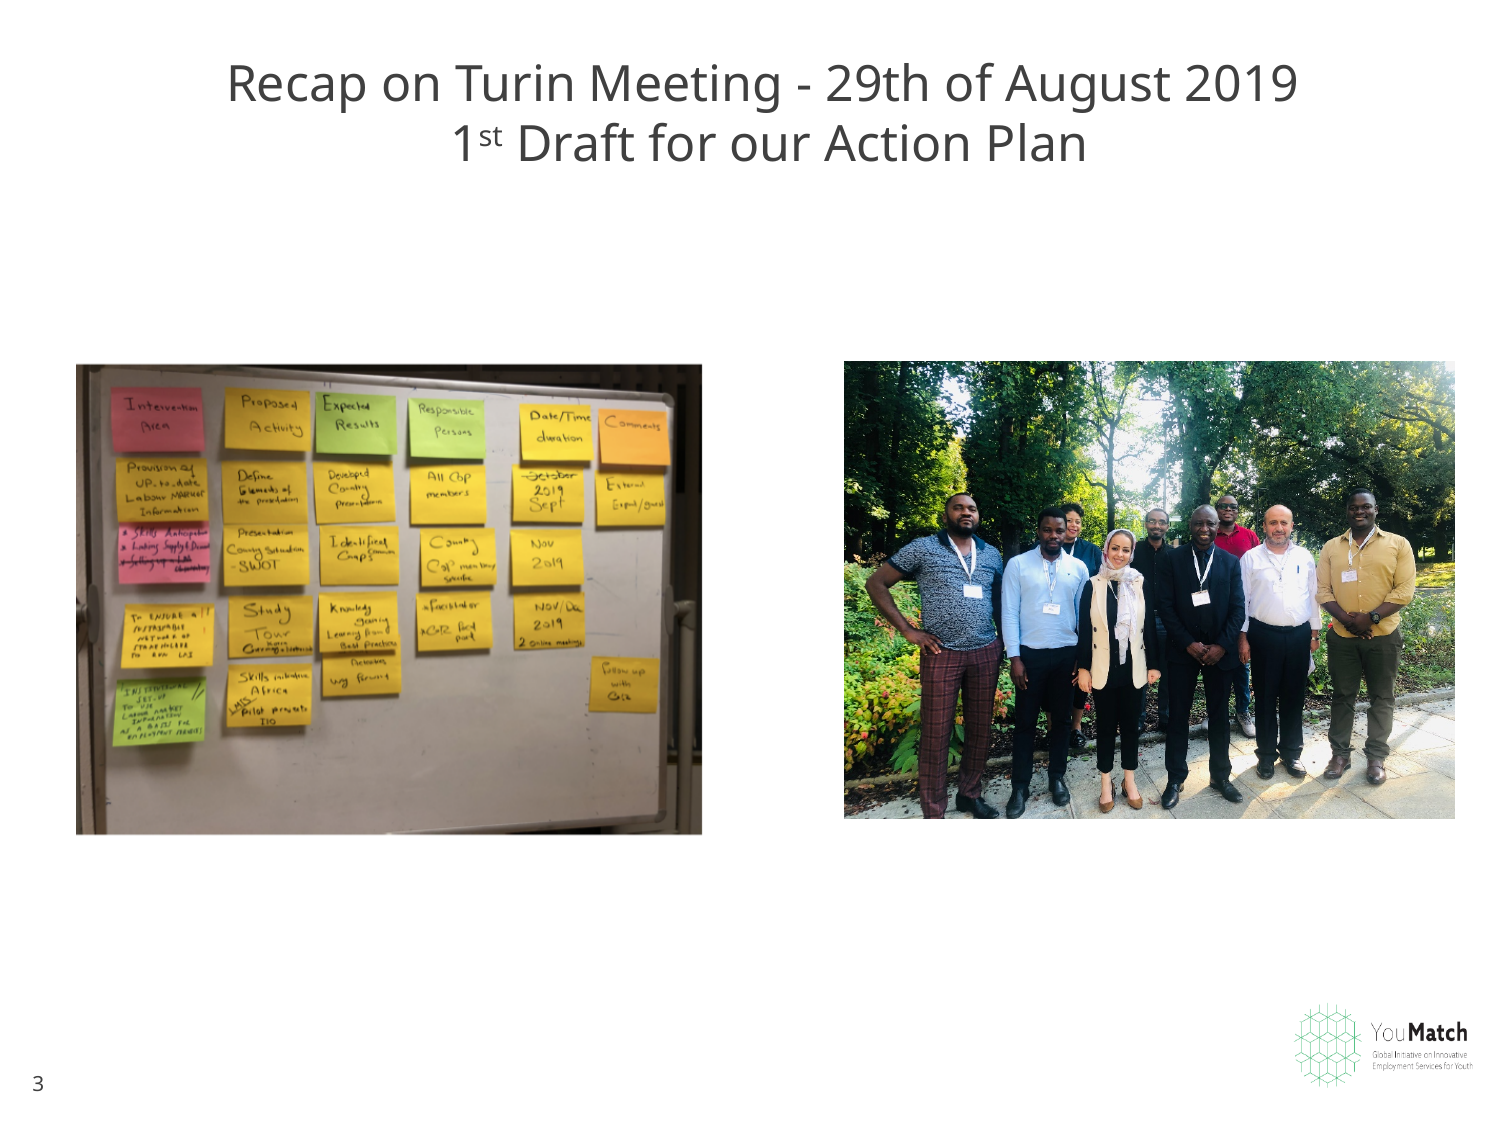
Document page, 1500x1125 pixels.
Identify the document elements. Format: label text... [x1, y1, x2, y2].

title Recap on Turin Meeting - 29th of August 2019 1st Draft for our Action Plan [100, 54, 1438, 169]
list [844, 361, 1455, 819]
picture [76, 167, 703, 926]
slide_number 3 [17, 1046, 101, 1107]
picture [1293, 1002, 1473, 1088]
